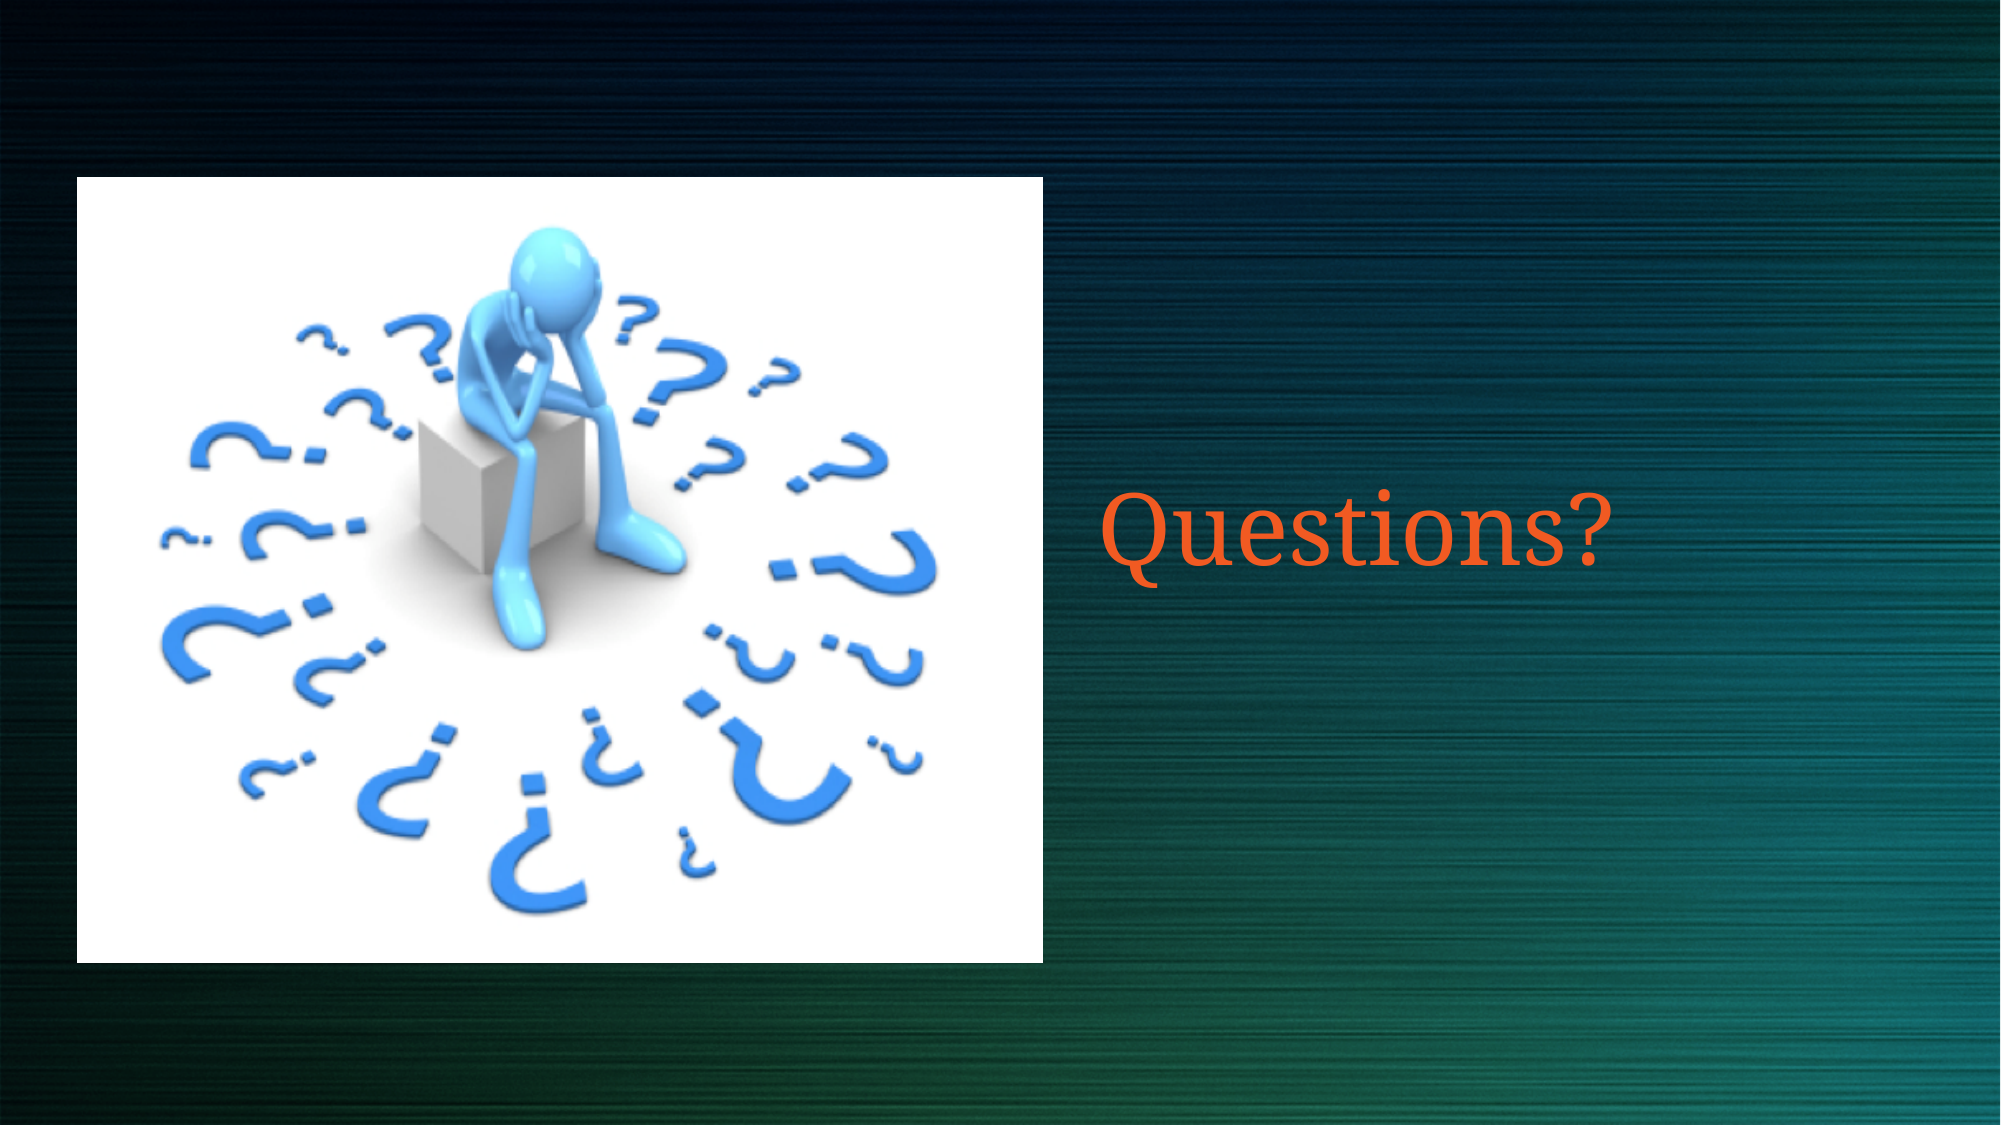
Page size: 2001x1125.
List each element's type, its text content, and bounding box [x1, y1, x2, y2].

picture [0, 0, 2001, 1125]
text_box Questions? [1082, 261, 1859, 889]
